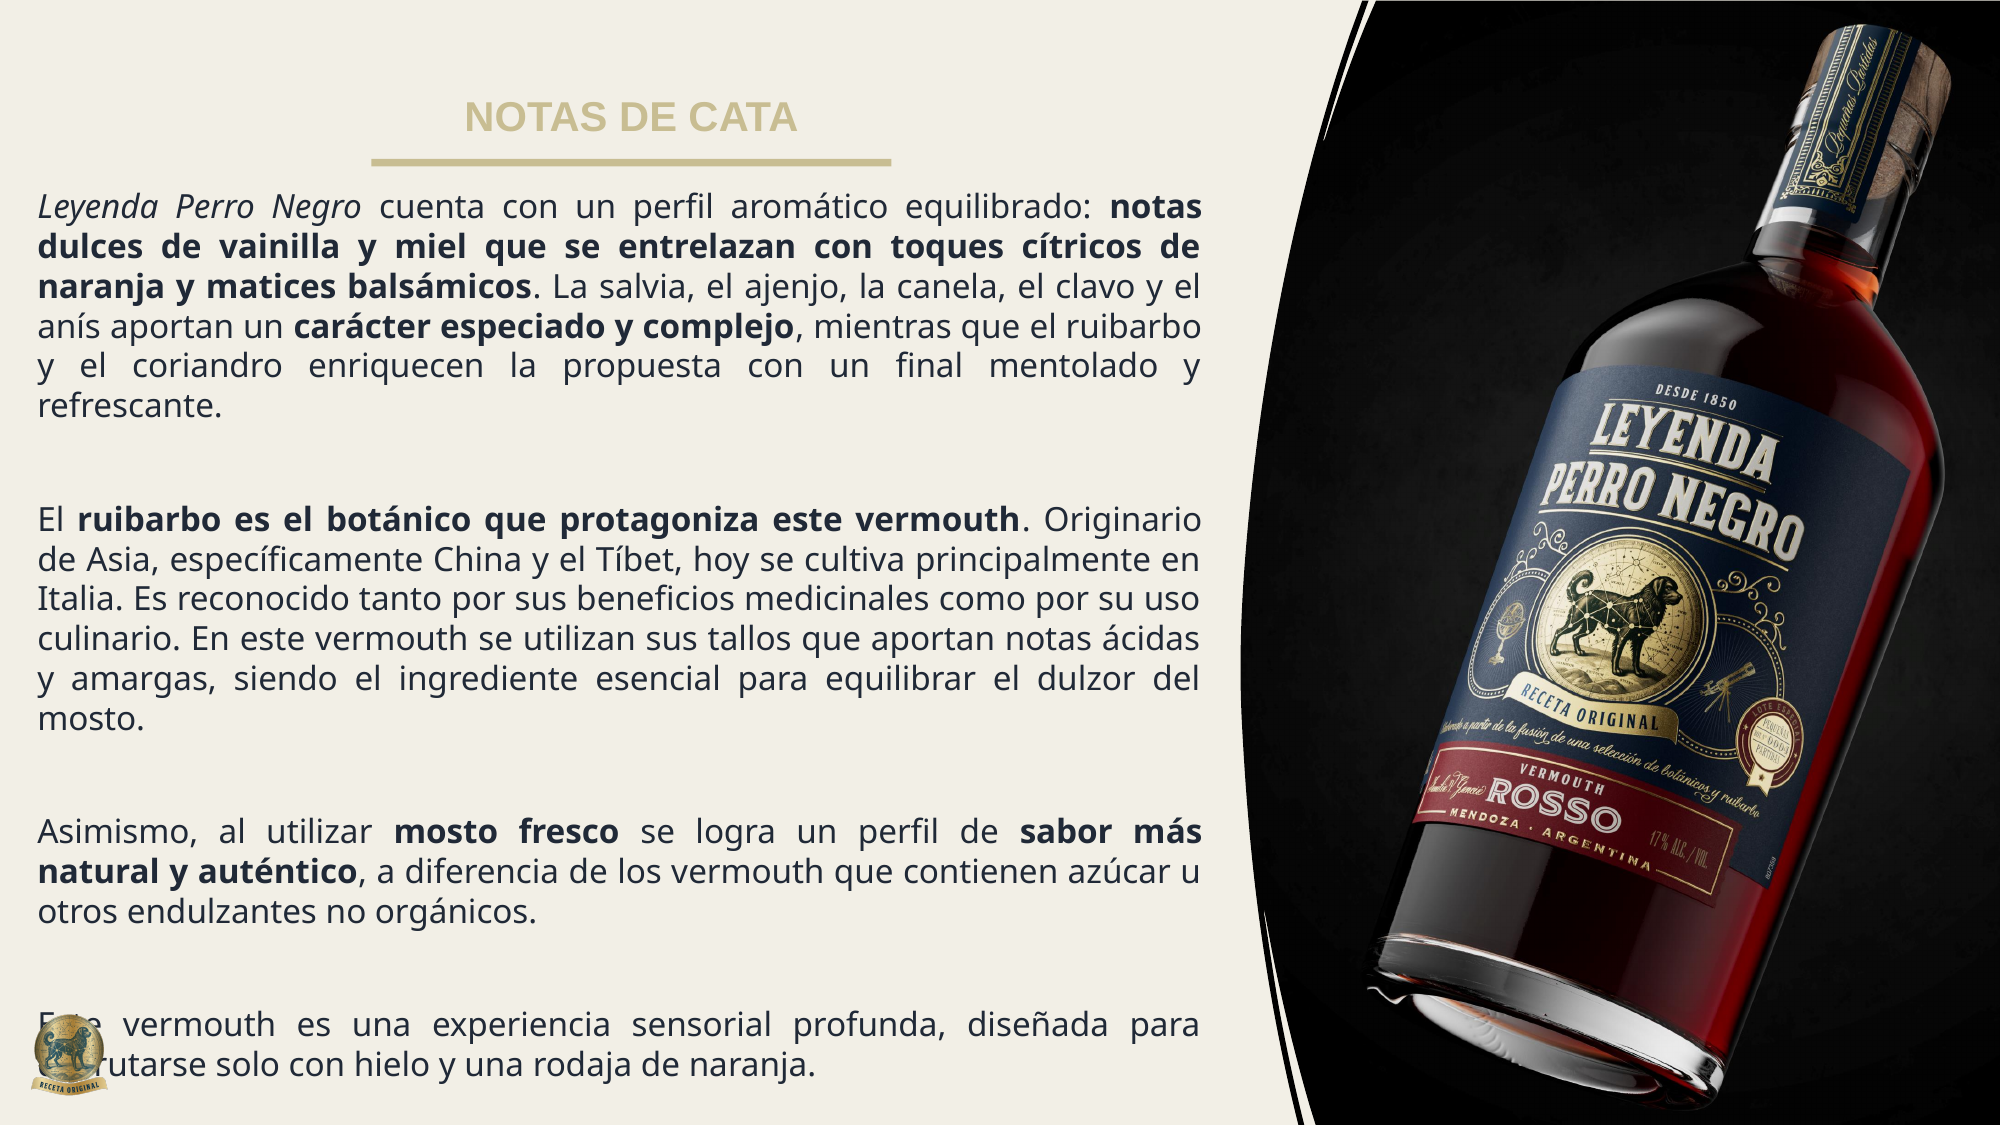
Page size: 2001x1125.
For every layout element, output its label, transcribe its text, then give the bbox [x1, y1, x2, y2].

picture [1239, 0, 2000, 1125]
text_box [370, 157, 893, 168]
picture [0, 1008, 153, 1098]
text_box Leyenda Perro Negro cuenta con un perfil aromático equilibrado: notas dulces de vainilla y miel que se entrelazan con toques cítricos de naranja y matices balsámicos. La salvia, el ajenjo, la canela, el clavo y el anís aportan un carácter especiado y complejo, mientras que el ruibarbo y el coriandro enriquecen la propuesta con un final mentolado y refrescante. El ruibarbo es el botánico que protagoniza este vermouth. Originario de Asia, específicamente China y el Tíbet, hoy se cultiva principalmente en Italia. Es reconocido tanto por sus beneficios medicinales como por su uso culinario. En este vermouth se utilizan sus tallos que aportan notas ácidas y amargas, siendo el ingrediente esencial para equilibrar el dulzor del mosto. Asimismo, al utilizar mosto fresco se logra un perfil de sabor más natural y auténtico, a diferencia de los vermouth que contienen azúcar u otros endulzantes no orgánicos. Este vermouth es una experiencia sensorial profunda, diseñada para disfrutarse solo con hielo y una rodaja de naranja. [22, 177, 1218, 1091]
text_box NOTAS DE CATA [22, 82, 1239, 148]
